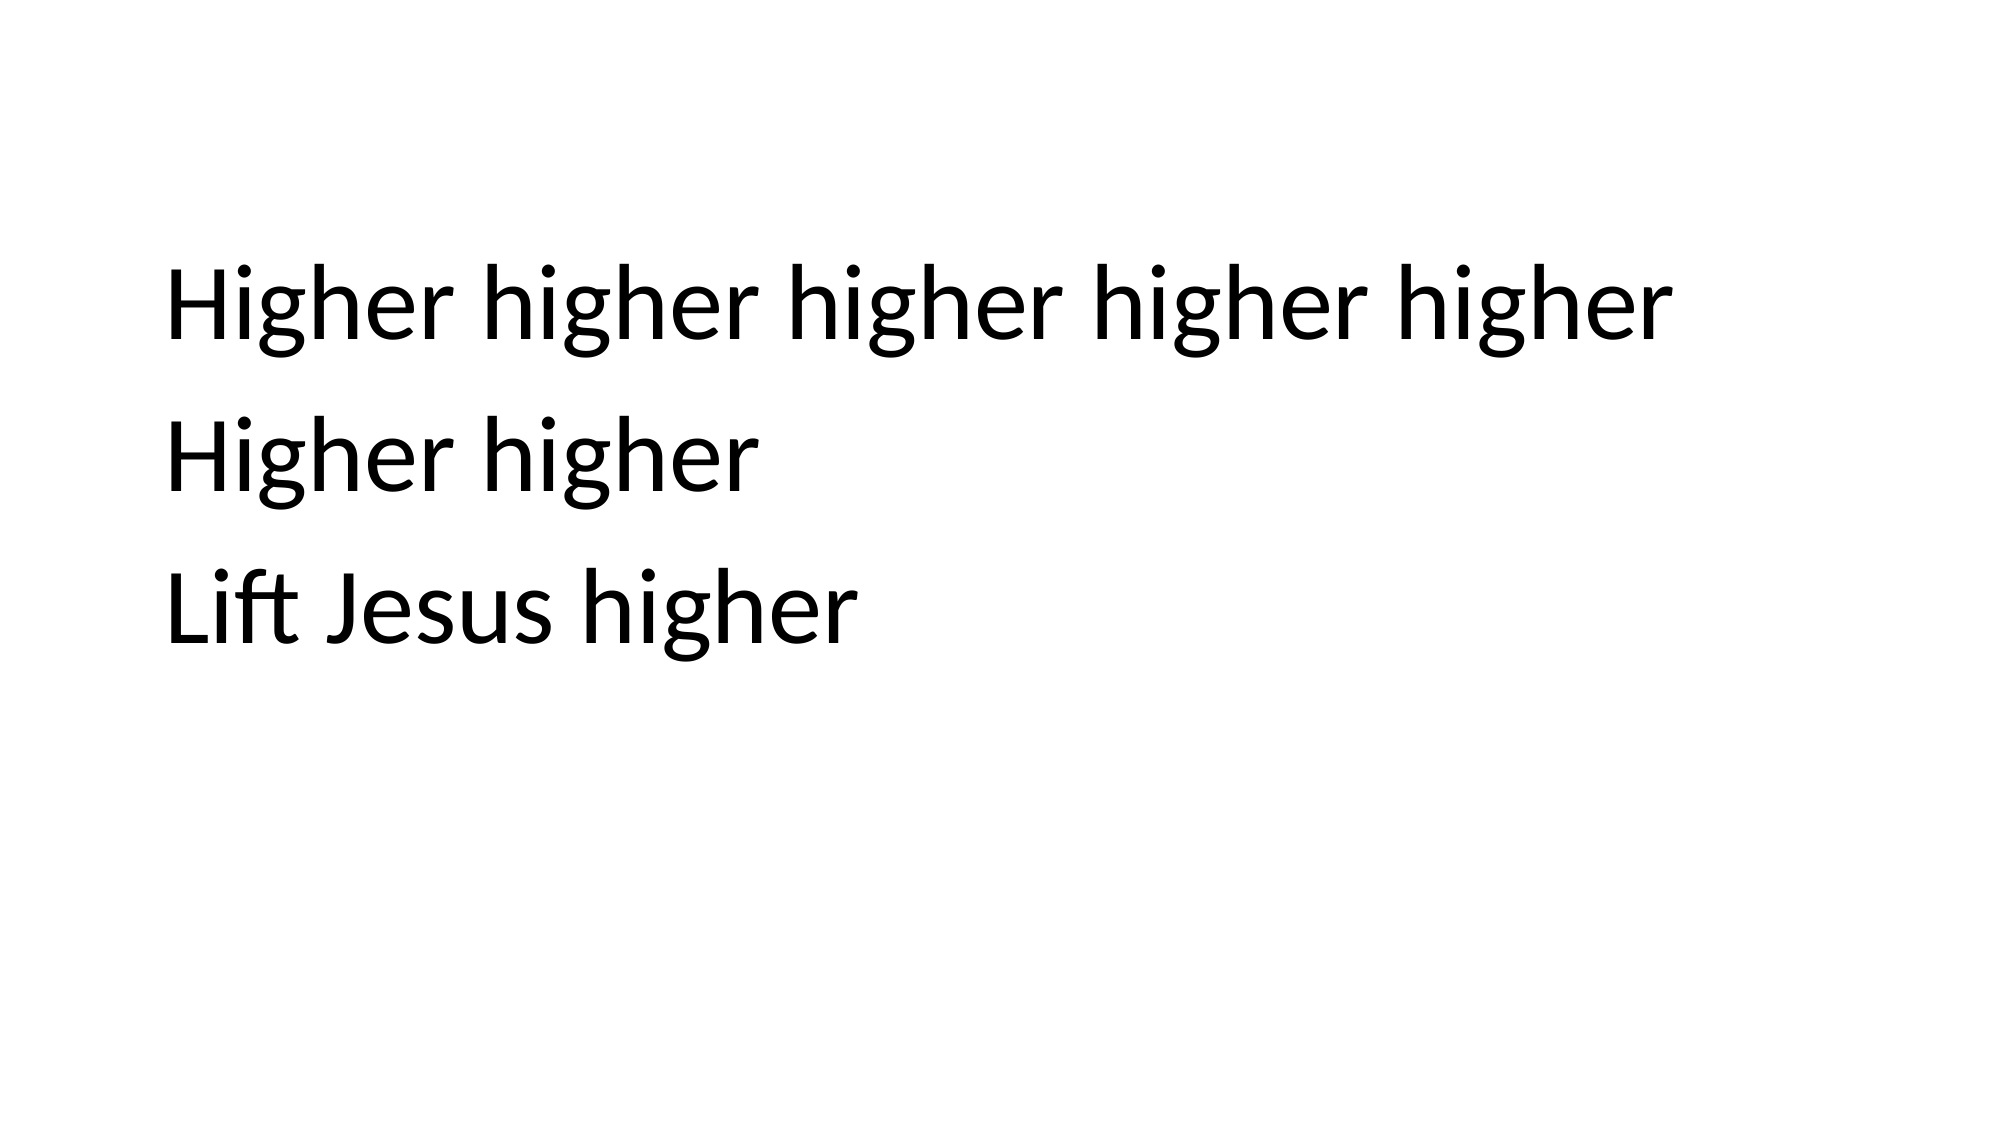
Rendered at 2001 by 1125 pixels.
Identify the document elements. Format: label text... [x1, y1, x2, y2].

list Higher higher higher higher higher Higher higher Lift Jesus higher [149, 224, 1745, 901]
